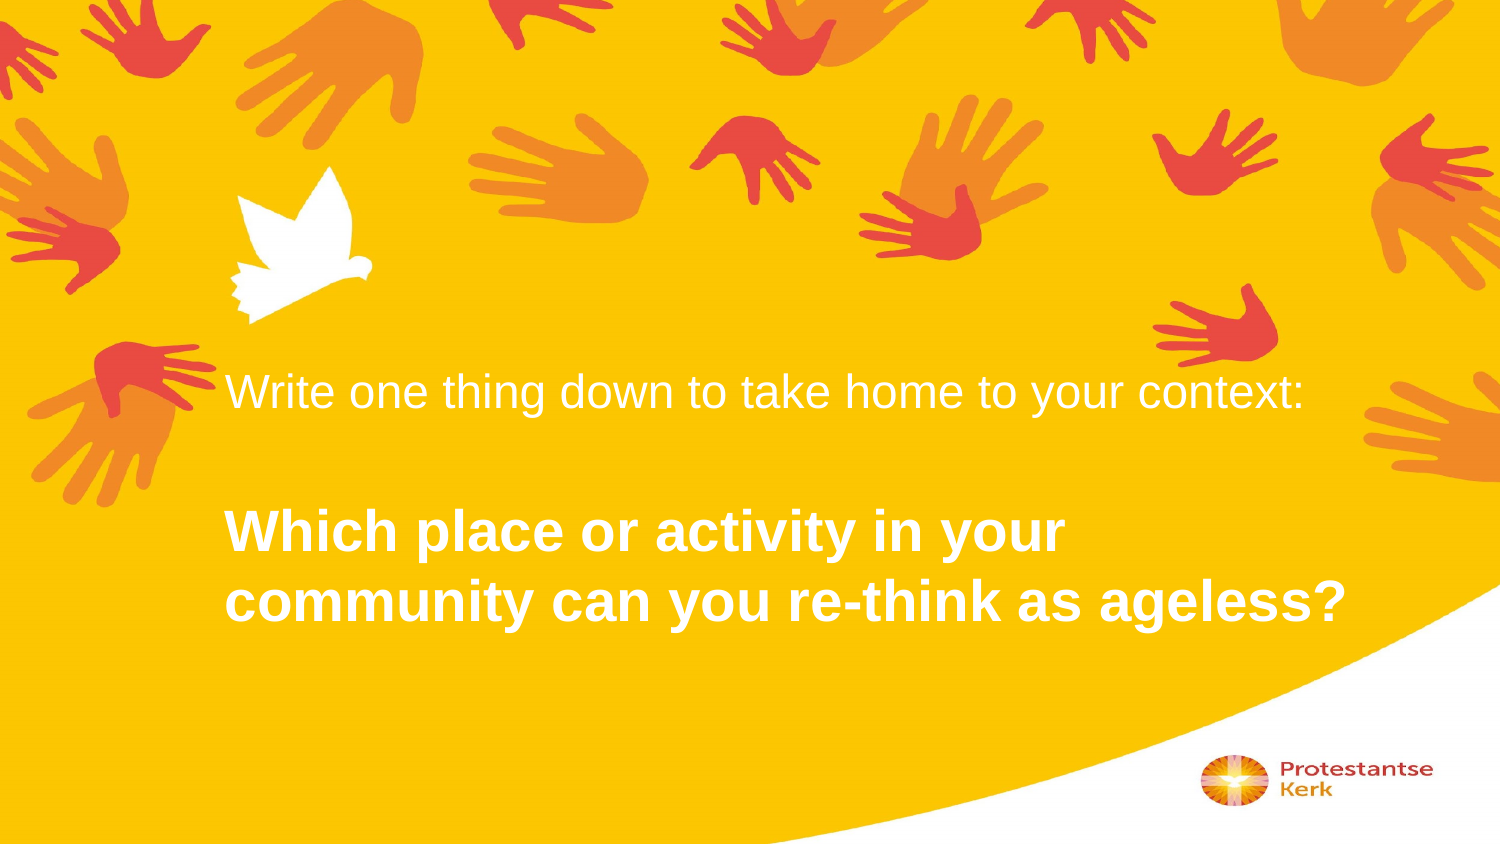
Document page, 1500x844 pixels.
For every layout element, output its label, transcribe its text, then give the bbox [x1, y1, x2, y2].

title [148, 287, 1424, 699]
text_box Write one thing down to take home to your context: Which place or activity in your community can you re-think as ageless? [209, 303, 1405, 716]
picture [0, 0, 1500, 844]
